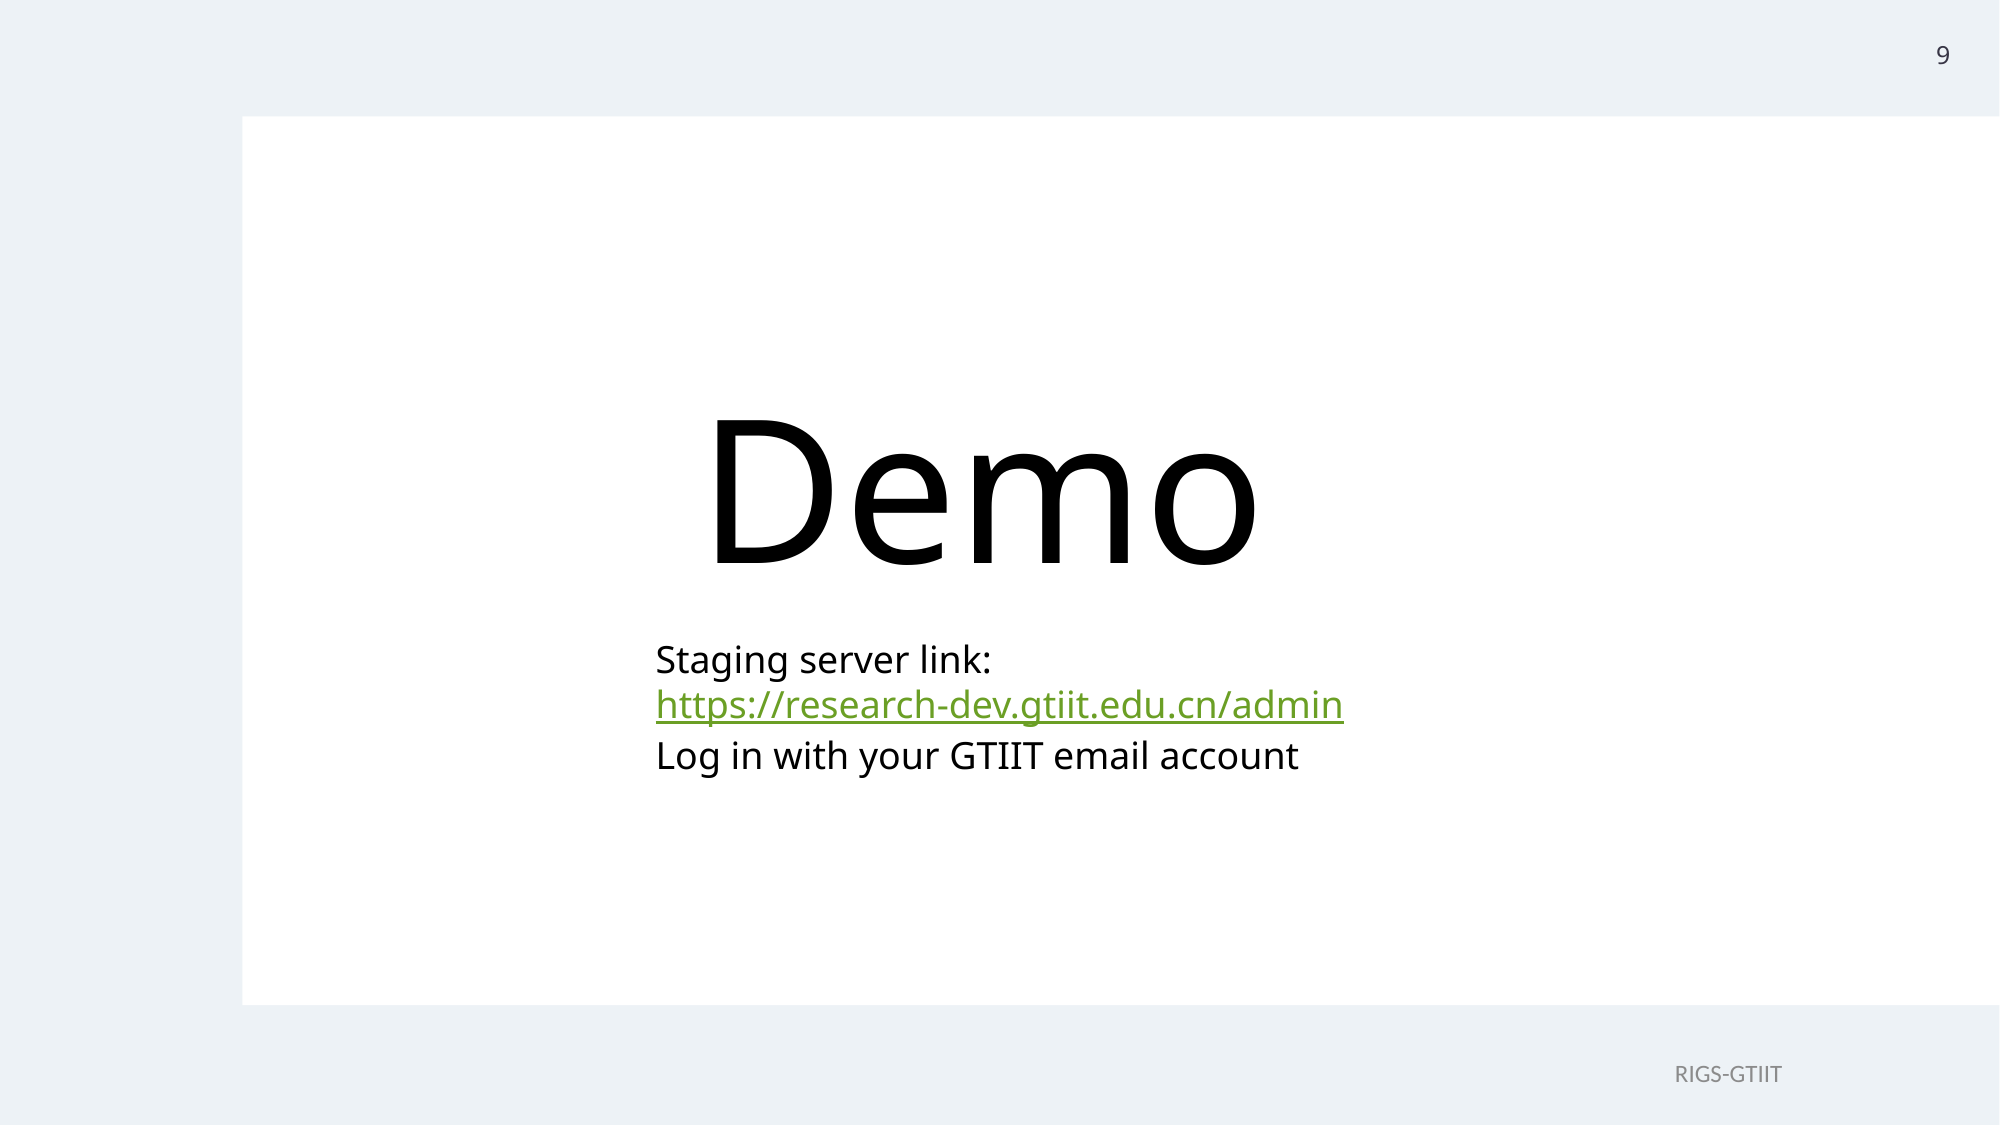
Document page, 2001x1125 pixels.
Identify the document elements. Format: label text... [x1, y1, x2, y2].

text_box Demo [683, 356, 1293, 612]
footer RIGS-GTIIT [617, 1020, 1798, 1125]
text_box Staging server link: https://research-dev.gtiit.edu.cn/admin Log in with your GTIIT email account [640, 628, 1360, 785]
slide_number 9 [1886, 0, 2000, 113]
